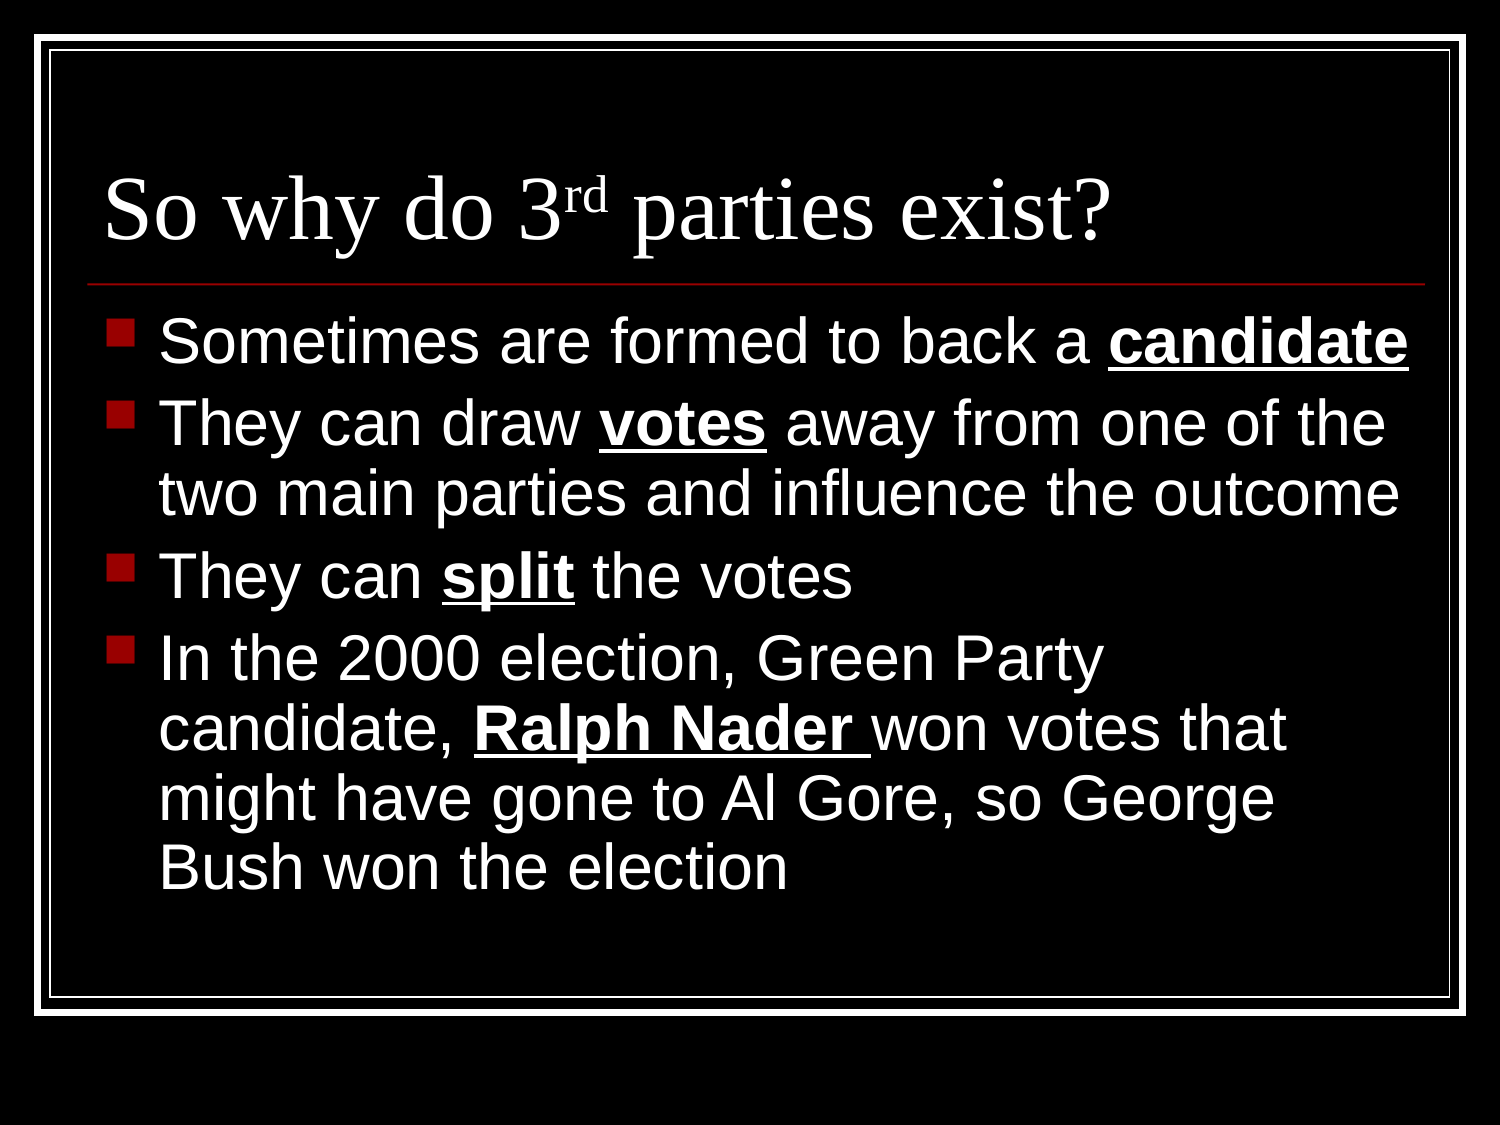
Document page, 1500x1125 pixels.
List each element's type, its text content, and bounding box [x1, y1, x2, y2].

title So why do 3rd parties exist? [87, 77, 1426, 266]
list Sometimes are formed to back a candidate They can draw votes away from one of the two main parties and influence the outcome They can split the votes In the 2000 election, Green Party candidate, Ralph Nader won votes that might have gone to Al Gore, so George Bush won the election [87, 299, 1426, 963]
